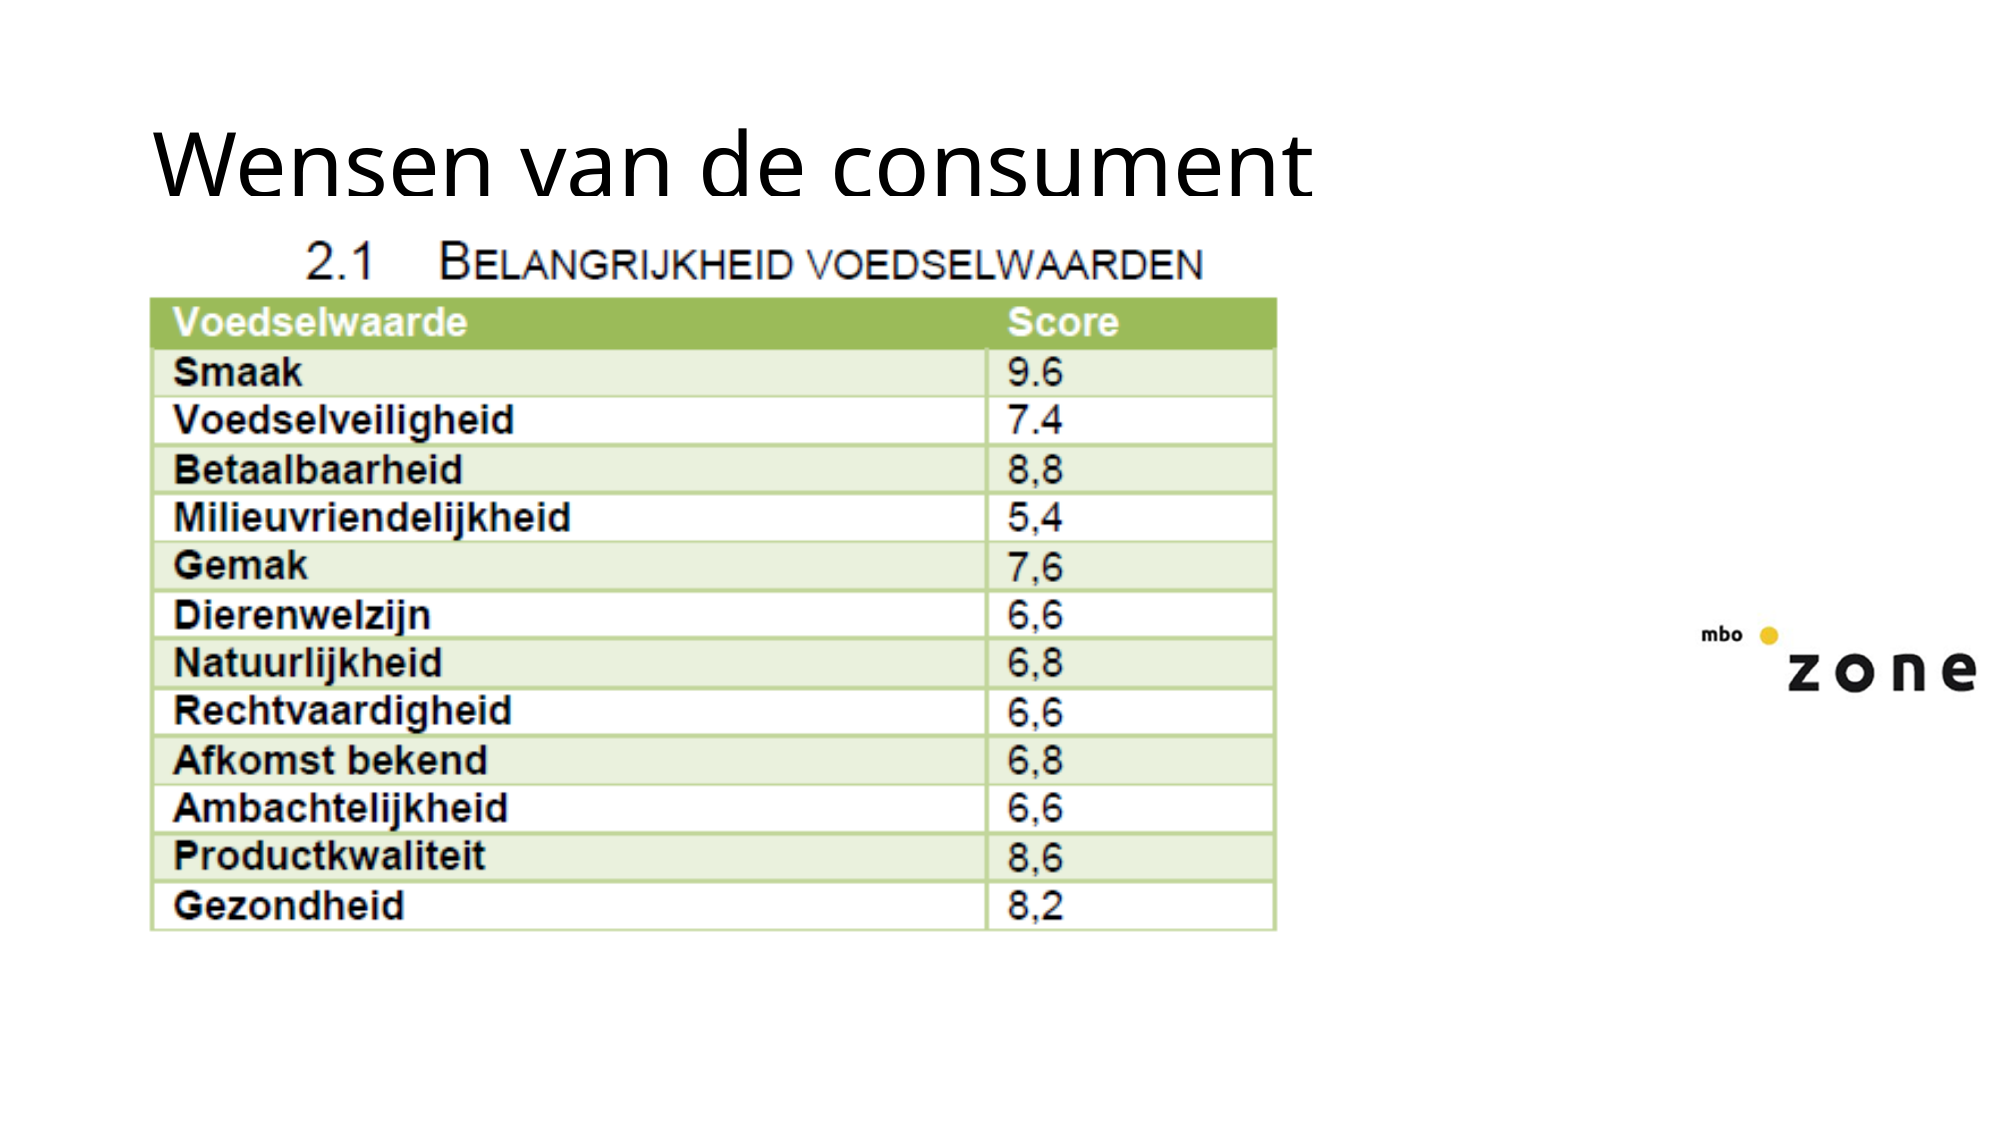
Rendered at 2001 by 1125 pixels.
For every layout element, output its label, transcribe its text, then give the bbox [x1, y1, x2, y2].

title Wensen van de consument [137, 59, 1863, 278]
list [1682, 578, 2000, 725]
picture [121, 196, 1373, 993]
